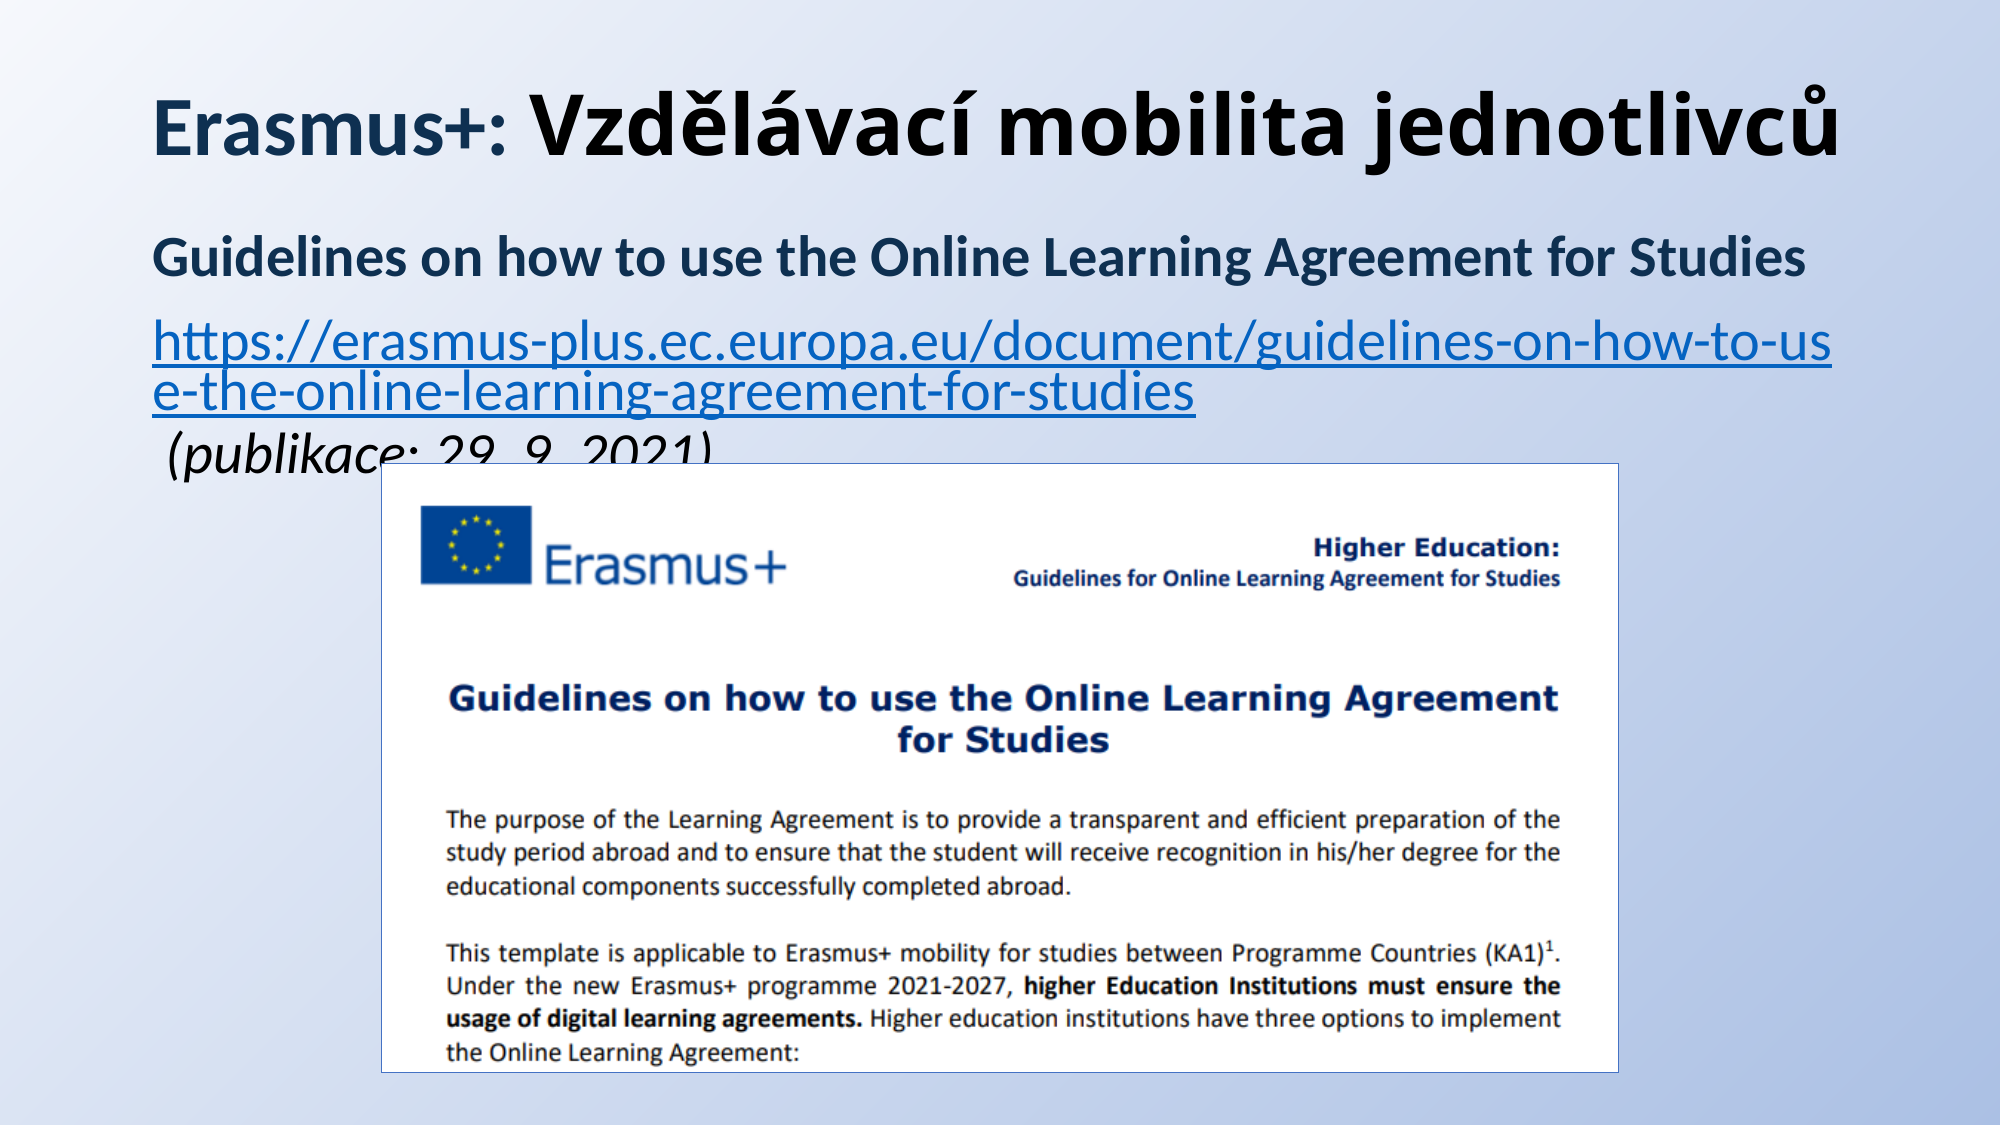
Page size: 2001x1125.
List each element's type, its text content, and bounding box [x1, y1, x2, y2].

list Guidelines on how to use the Online Learning Agreement for Studies https://erasmus-plus.ec.europa.eu/document/guidelines-on-how-to-use-the-online-learning-agreement-for-studies (publikace: 29. 9. 2021) [137, 218, 1863, 1014]
title Erasmus+: Vzdělávací mobilita jednotlivců [137, 29, 1863, 218]
picture [381, 463, 1619, 1073]
